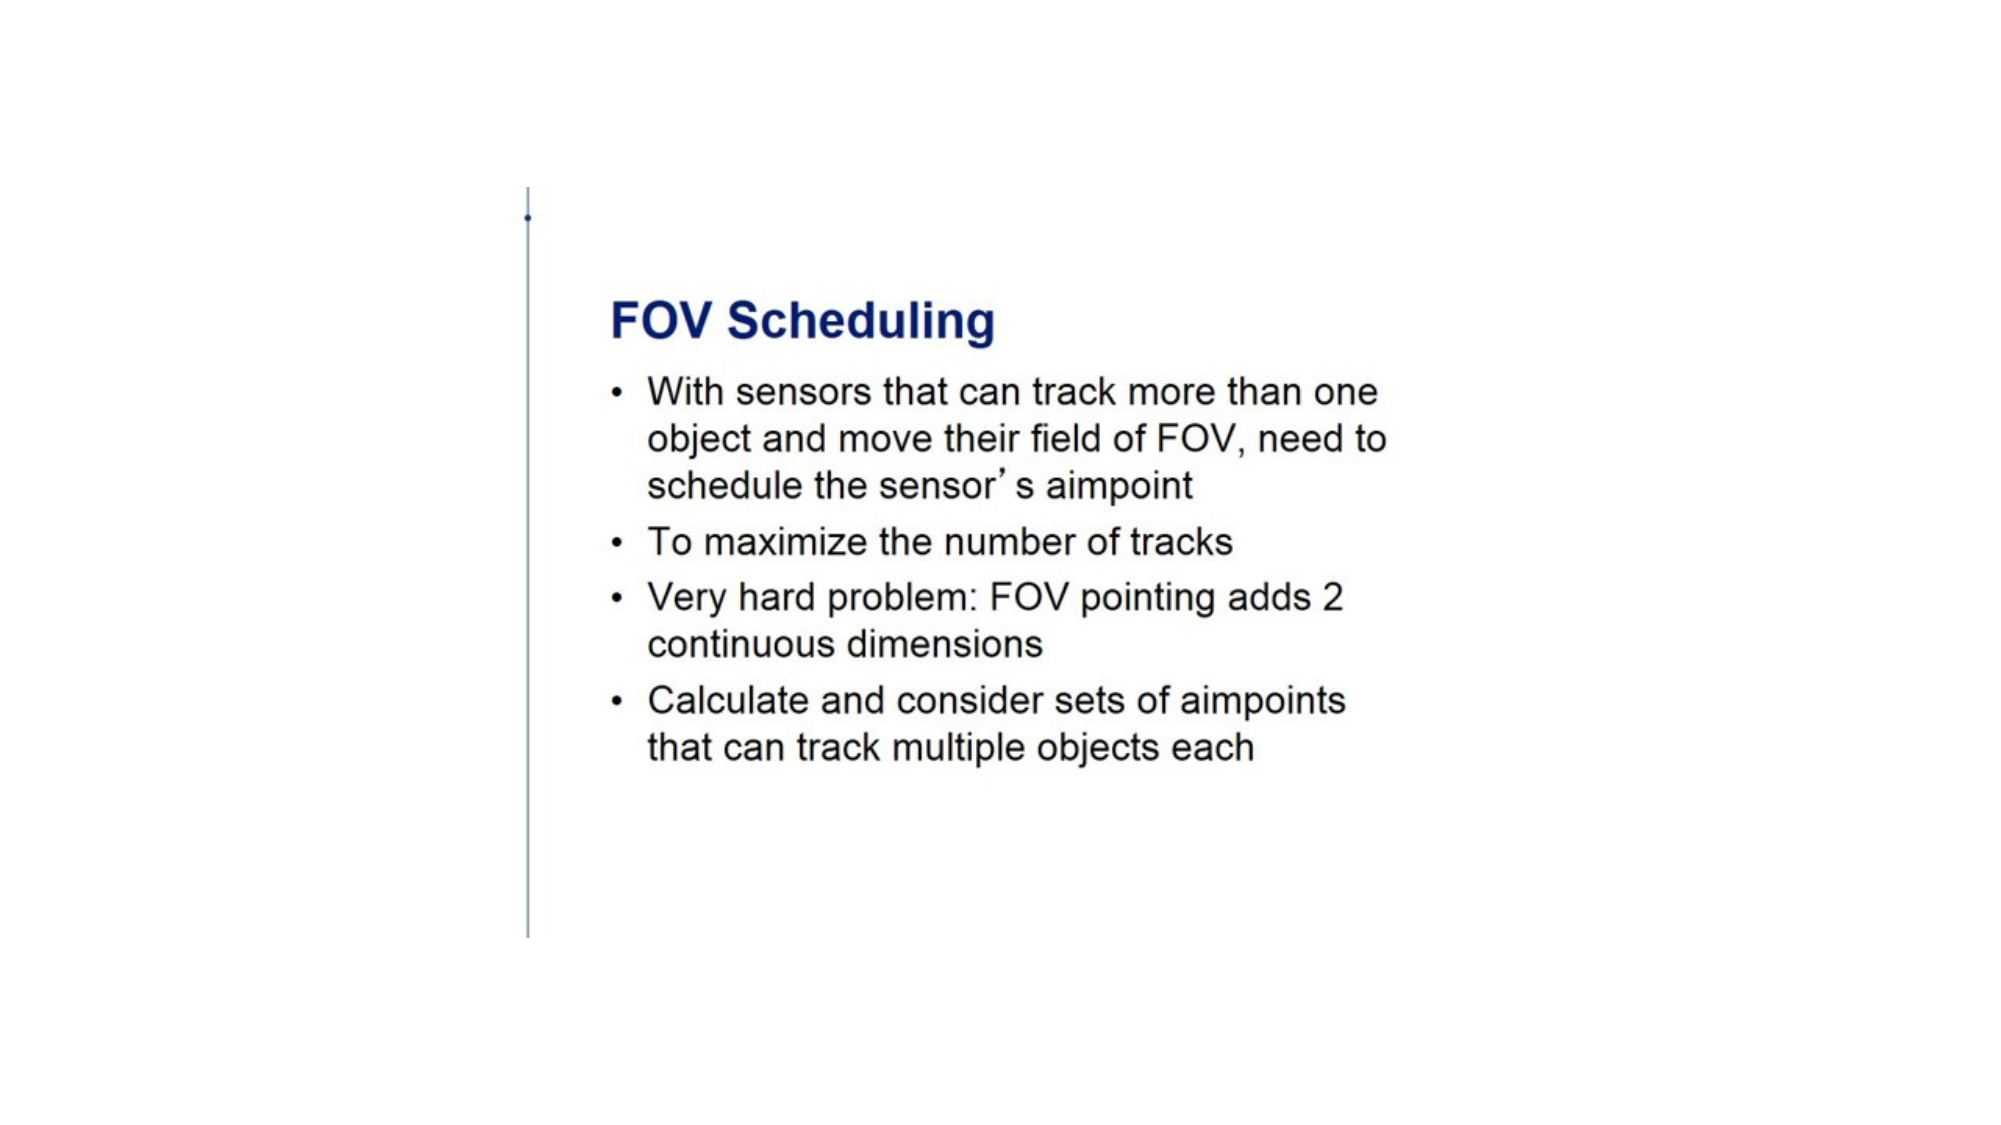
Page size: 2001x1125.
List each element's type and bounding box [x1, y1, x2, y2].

picture [499, 187, 1500, 938]
